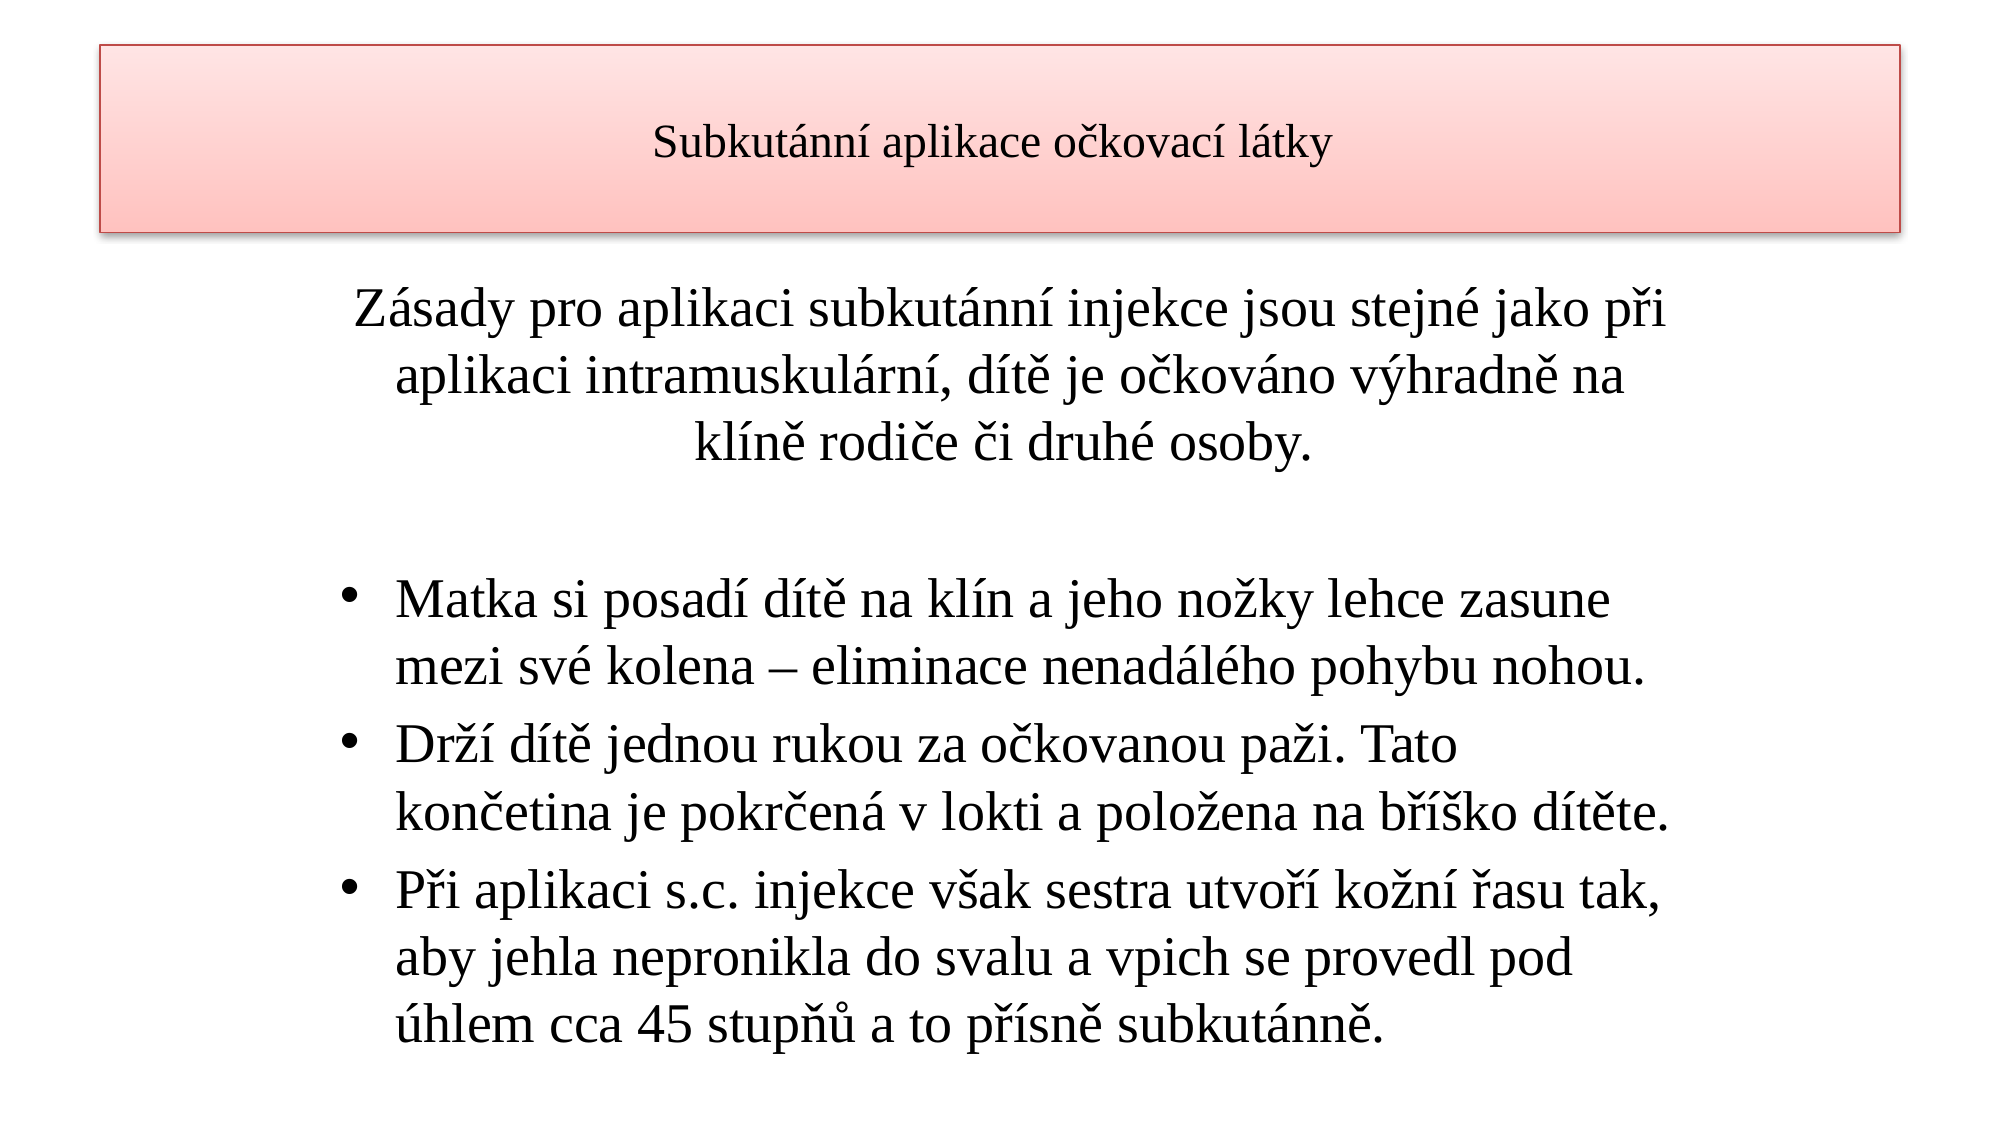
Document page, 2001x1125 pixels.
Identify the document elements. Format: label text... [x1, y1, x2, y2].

list Zásady pro aplikaci subkutánní injekce jsou stejné jako při aplikaci intramuskulární, dítě je očkováno výhradně na klíně rodiče či druhé osoby. Matka si posadí dítě na klín a jeho nožky lehce zasune mezi své kolena – eliminace nenadálého pohybu nohou. Drží dítě jednou rukou za očkovanou paži. Tato končetina je pokrčená v lokti a položena na bříško dítěte. Při aplikaci s.c. injekce však sestra utvoří kožní řasu tak, aby jehla nepronikla do svalu a vpich se provedl pod úhlem cca 45 stupňů a to přísně subkutánně. [324, 262, 1697, 1083]
title Subkutánní aplikace očkovací látky [99, 44, 1901, 233]
